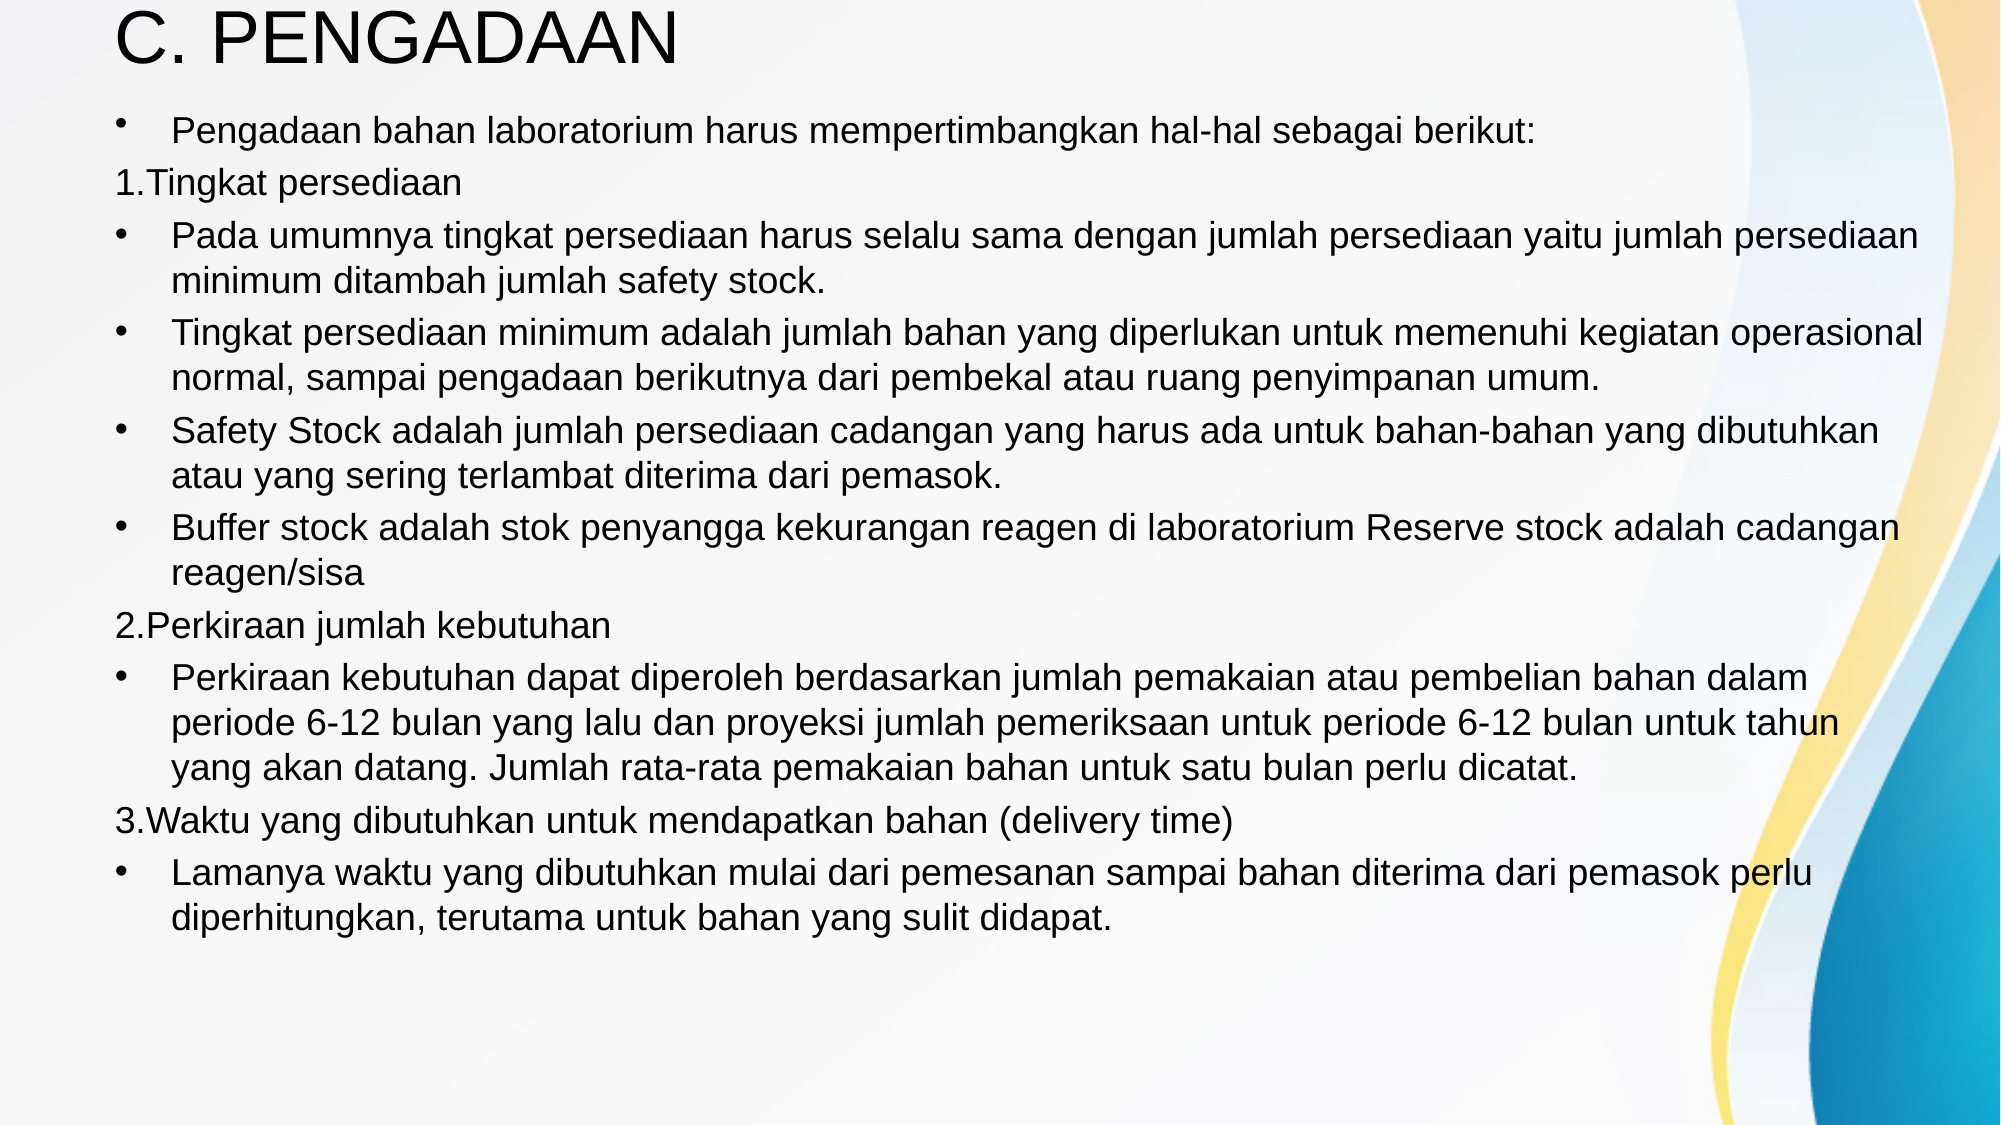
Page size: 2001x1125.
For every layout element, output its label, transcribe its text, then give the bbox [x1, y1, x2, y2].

title C. PENGADAAN [99, 30, 1901, 97]
picture [0, 0, 2001, 1125]
list Pengadaan bahan laboratorium harus mempertimbangkan hal-hal sebagai berikut: 1.Tingkat persediaan Pada umumnya tingkat persediaan harus selalu sama dengan jumlah persediaan yaitu jumlah persediaan minimum ditambah jumlah safety stock. Tingkat persediaan minimum adalah jumlah bahan yang diperlukan untuk memenuhi kegiatan operasional normal, sampai pengadaan berikutnya dari pembekal atau ruang penyimpanan umum. Safety Stock adalah jumlah persediaan cadangan yang harus ada untuk bahan-bahan yang dibutuhkan atau yang sering terlambat diterima dari pemasok. Buffer stock adalah stok penyangga kekurangan reagen di laboratorium Reserve stock adalah cadangan reagen/sisa 2.Perkiraan jumlah kebutuhan Perkiraan kebutuhan dapat diperoleh berdasarkan jumlah pemakaian atau pembelian bahan dalam periode 6-12 bulan yang lalu dan proyeksi jumlah pemeriksaan untuk periode 6-12 bulan untuk tahun yang akan datang. Jumlah rata-rata pemakaian bahan untuk satu bulan perlu dicatat. 3.Waktu yang dibutuhkan untuk mendapatkan bahan (delivery time) Lamanya waktu yang dibutuhkan mulai dari pemesanan sampai bahan diterima dari pemasok perlu diperhitungkan, terutama untuk bahan yang sulit didapat. [99, 97, 1940, 1031]
